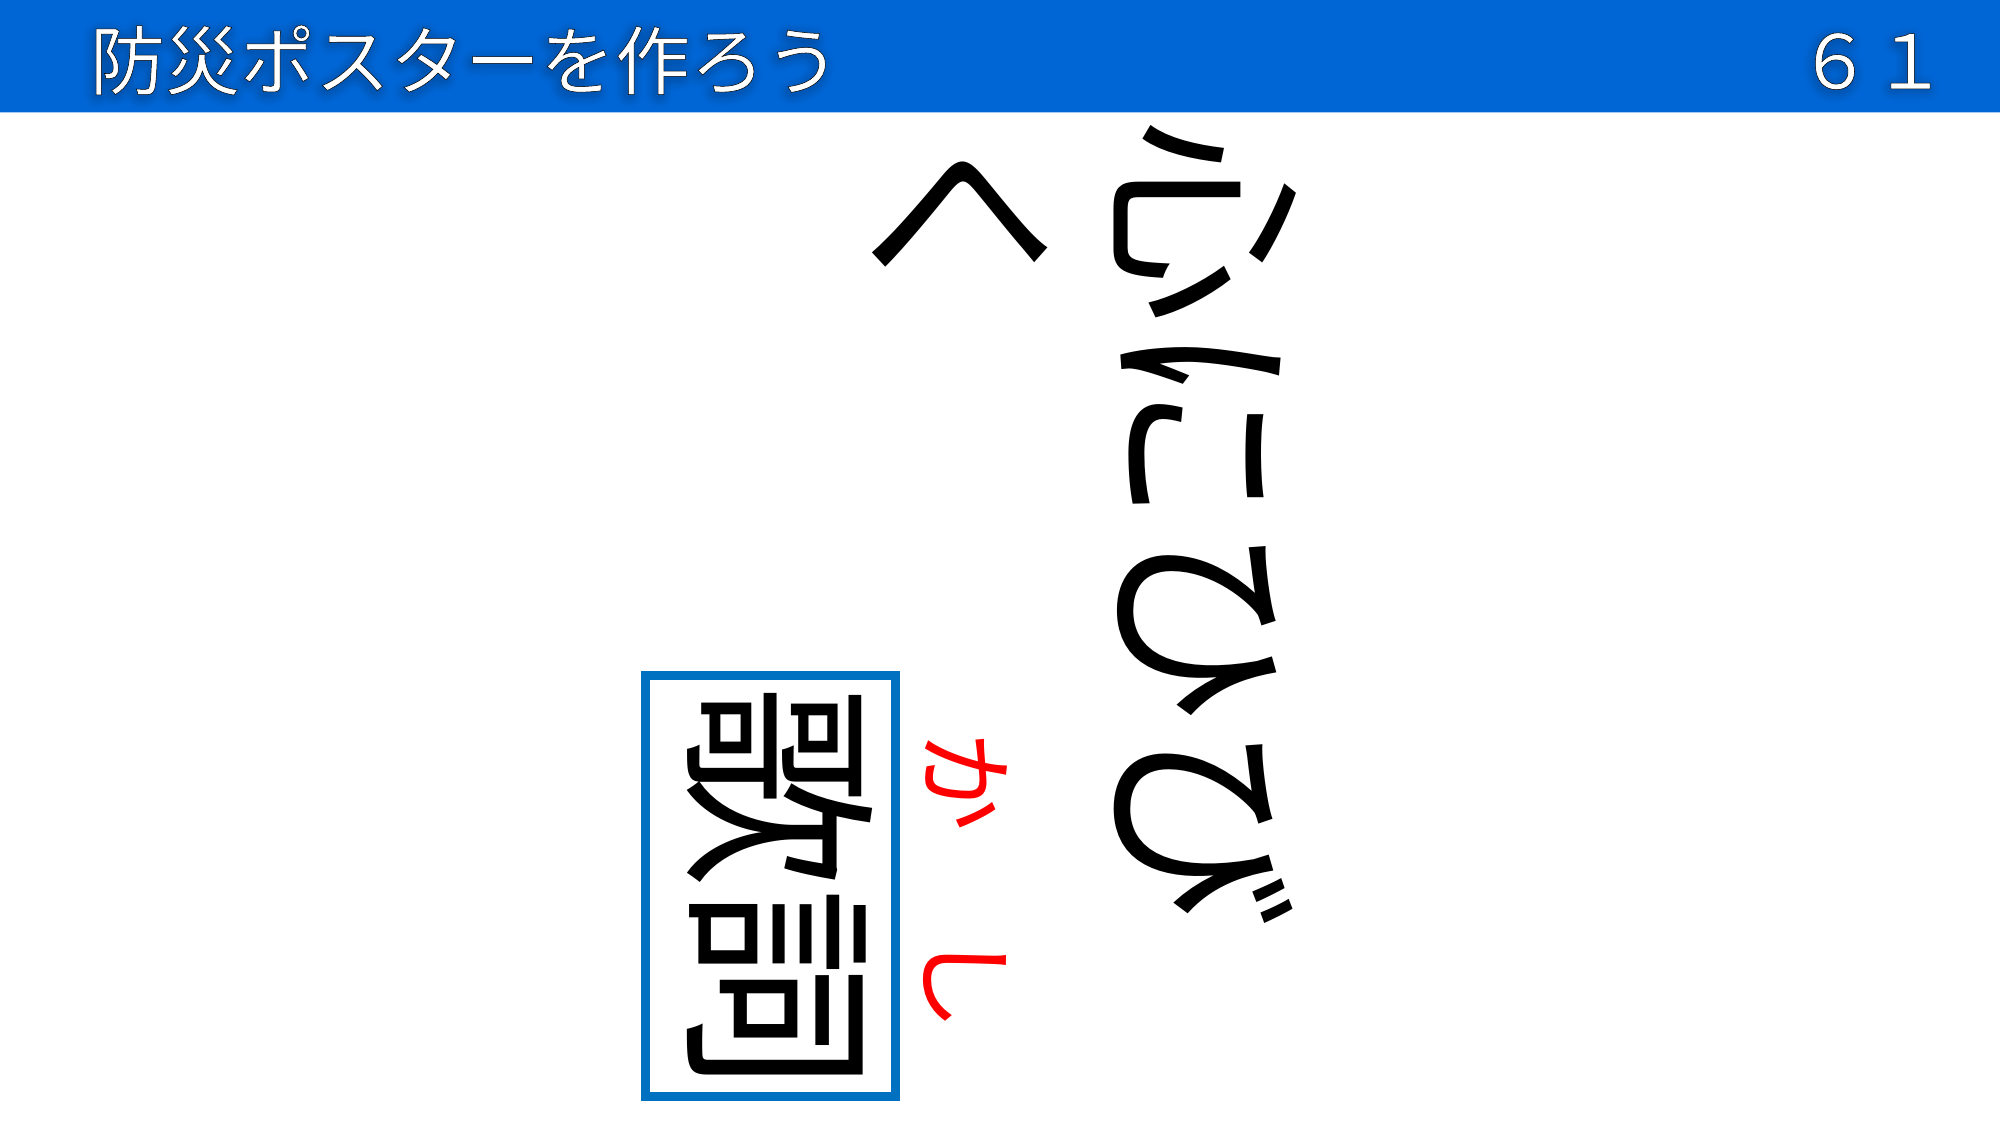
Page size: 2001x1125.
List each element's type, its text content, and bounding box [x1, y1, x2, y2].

text_box 心にひびく [1062, 106, 1338, 1125]
text_box か し [884, 716, 1036, 1070]
text_box ６１ [1782, 6, 1963, 112]
text_box 防災ポスターを作ろう [75, 6, 859, 112]
text_box 歌詞 [637, 670, 913, 1116]
text_box [0, 0, 2000, 113]
